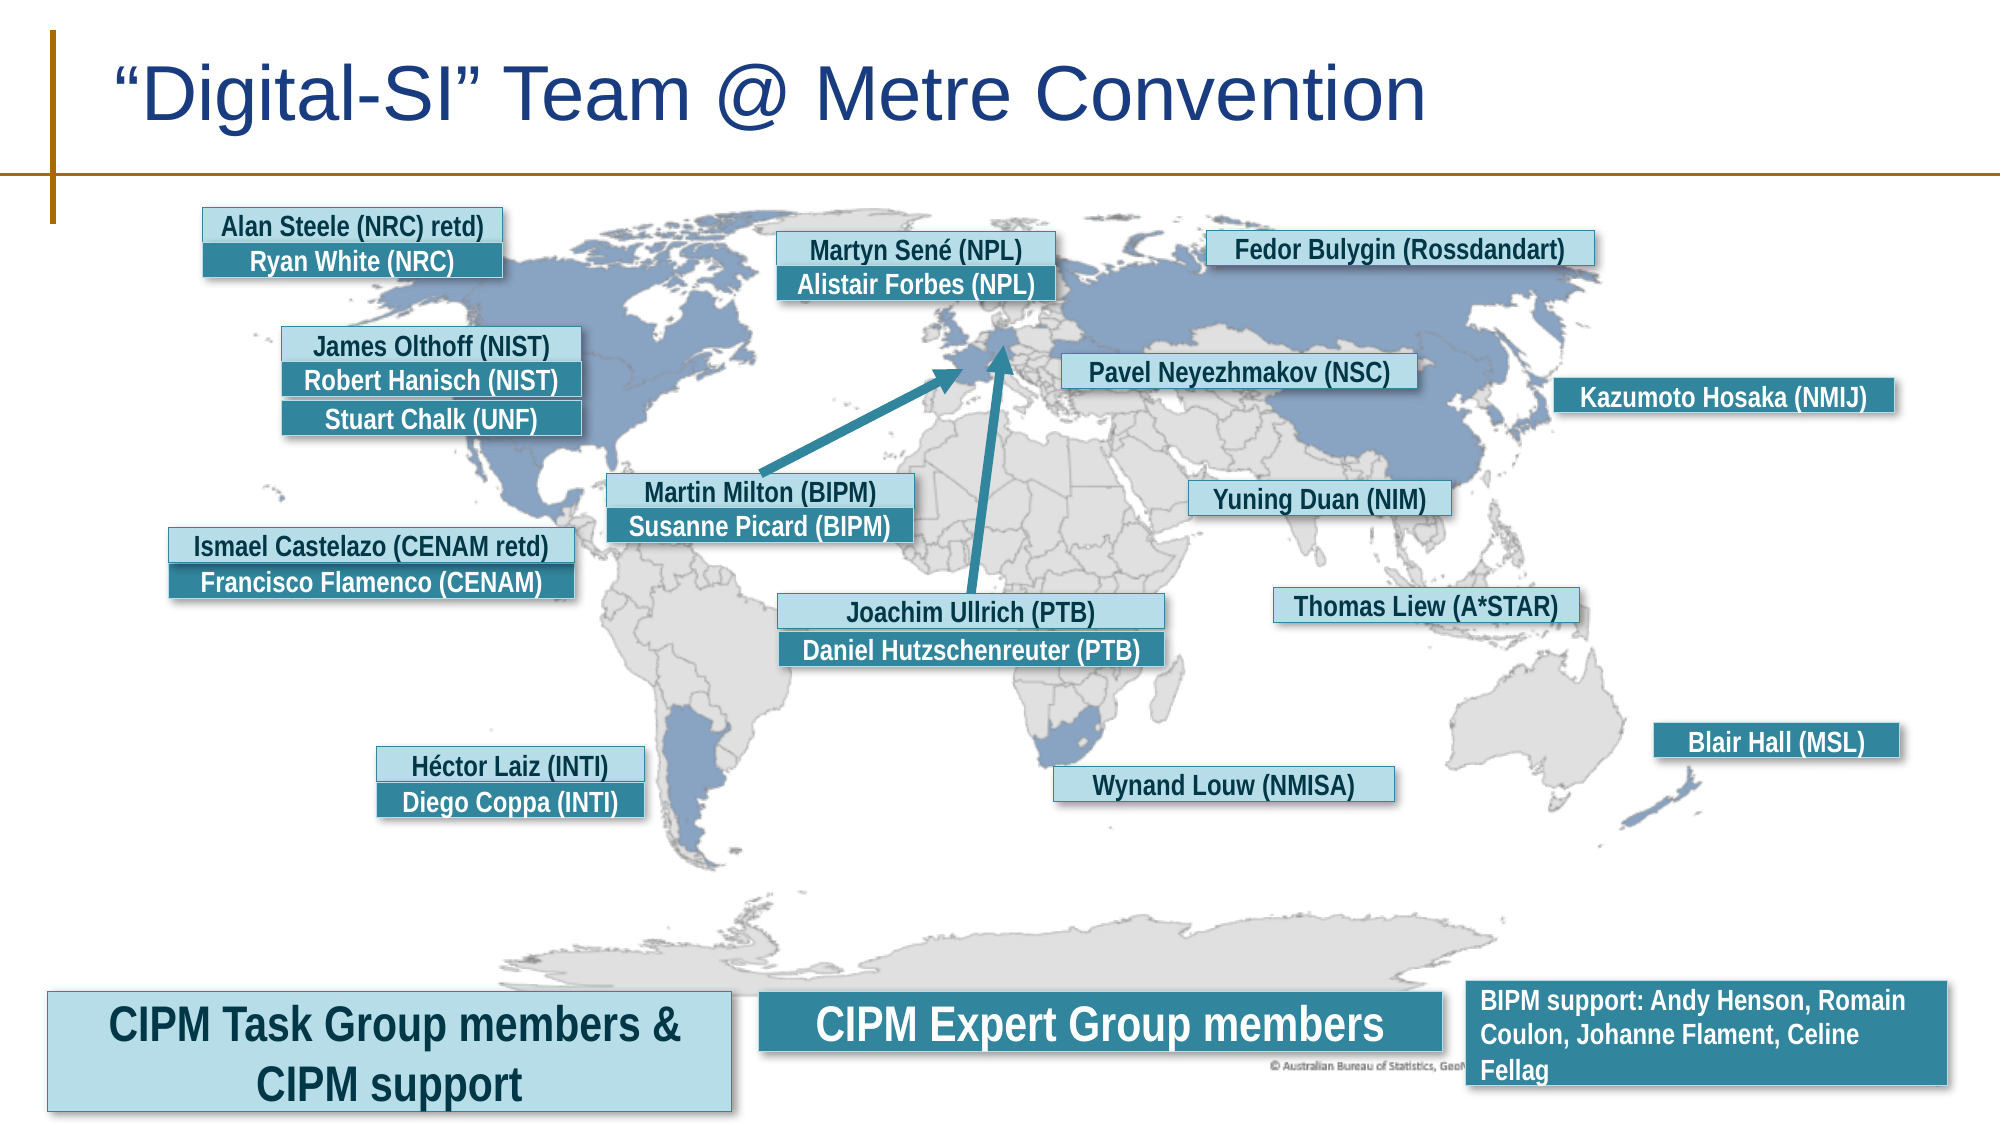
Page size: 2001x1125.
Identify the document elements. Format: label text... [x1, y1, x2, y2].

text_box CIPM Expert Group members [758, 991, 1443, 1052]
title “Digital-SI” Team @ Metre Convention [99, 5, 1900, 173]
text_box Fedor Bulygin (Rossdandart) [1206, 230, 1595, 266]
picture [243, 120, 1717, 1089]
text_box Wynand Louw (NMISA) [1053, 766, 1395, 802]
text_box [760, 368, 964, 474]
text_box Diego Coppa (INTI) [376, 782, 645, 818]
text_box James Olthoff (NIST) [281, 326, 582, 361]
text_box Yuning Duan (NIM) [1188, 480, 1452, 516]
text_box Ryan White (NRC) [202, 242, 503, 278]
text_box Francisco Flamenco (CENAM) [168, 569, 575, 599]
text_box CIPM Task Group members & CIPM support [47, 991, 732, 1112]
text_box Stuart Chalk (UNF) [281, 400, 582, 436]
text_box Kazumoto Hosaka (NMIJ) [1553, 377, 1895, 413]
text_box Thomas Liew (A*STAR) [1273, 587, 1580, 623]
text_box Joachim Ullrich (PTB) [777, 593, 1165, 629]
text_box Ismael Castelazo (CENAM retd) [168, 527, 575, 563]
text_box Blair Hall (MSL) [1653, 722, 1900, 758]
text_box Alistair Forbes (NPL) [776, 265, 1056, 301]
text_box Susanne Picard (BIPM) [606, 507, 914, 543]
text_box BIPM support: Andy Henson, Romain Coulon, Johanne Flament, Celine Fellag [1465, 980, 1948, 1086]
text_box Martin Milton (BIPM) [606, 473, 915, 507]
text_box Alan Steele (NRC) retd) [202, 207, 503, 242]
text_box Martyn Sené (NPL) [776, 231, 1056, 265]
text_box Héctor Laiz (INTI) [376, 746, 645, 782]
text_box Robert Hanisch (NIST) [281, 361, 582, 397]
text_box Pavel Neyezhmakov (NSC) [1061, 353, 1418, 389]
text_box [970, 344, 1004, 594]
text_box Daniel Hutzschenreuter (PTB) [778, 631, 1165, 667]
